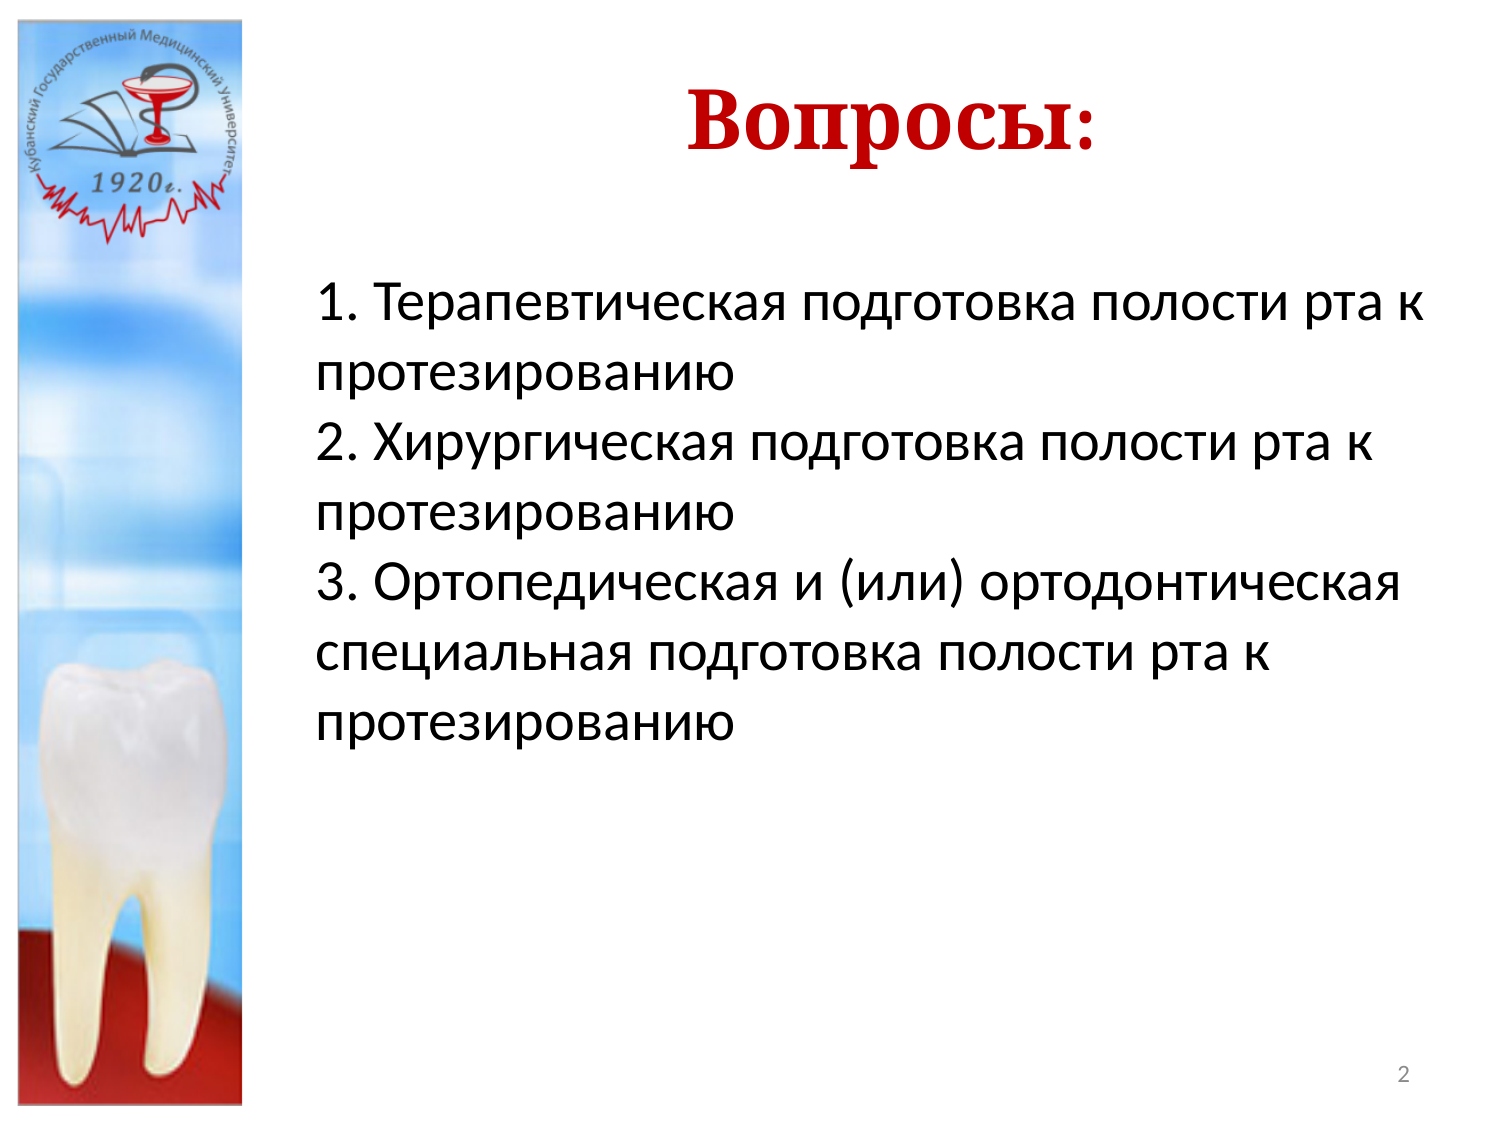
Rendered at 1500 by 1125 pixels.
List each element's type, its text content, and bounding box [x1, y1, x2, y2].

slide_number 2 [1074, 1042, 1425, 1103]
picture [17, 18, 243, 1107]
text_box Вопросы: 1. Терапевтическая подготовка полости рта к протезированию 2. Хирургическая подготовка полости рта к протезированию 3. Ортопедическая и (или) ортодонтическая специальная подготовка полости рта к протезированию [301, 78, 1483, 760]
